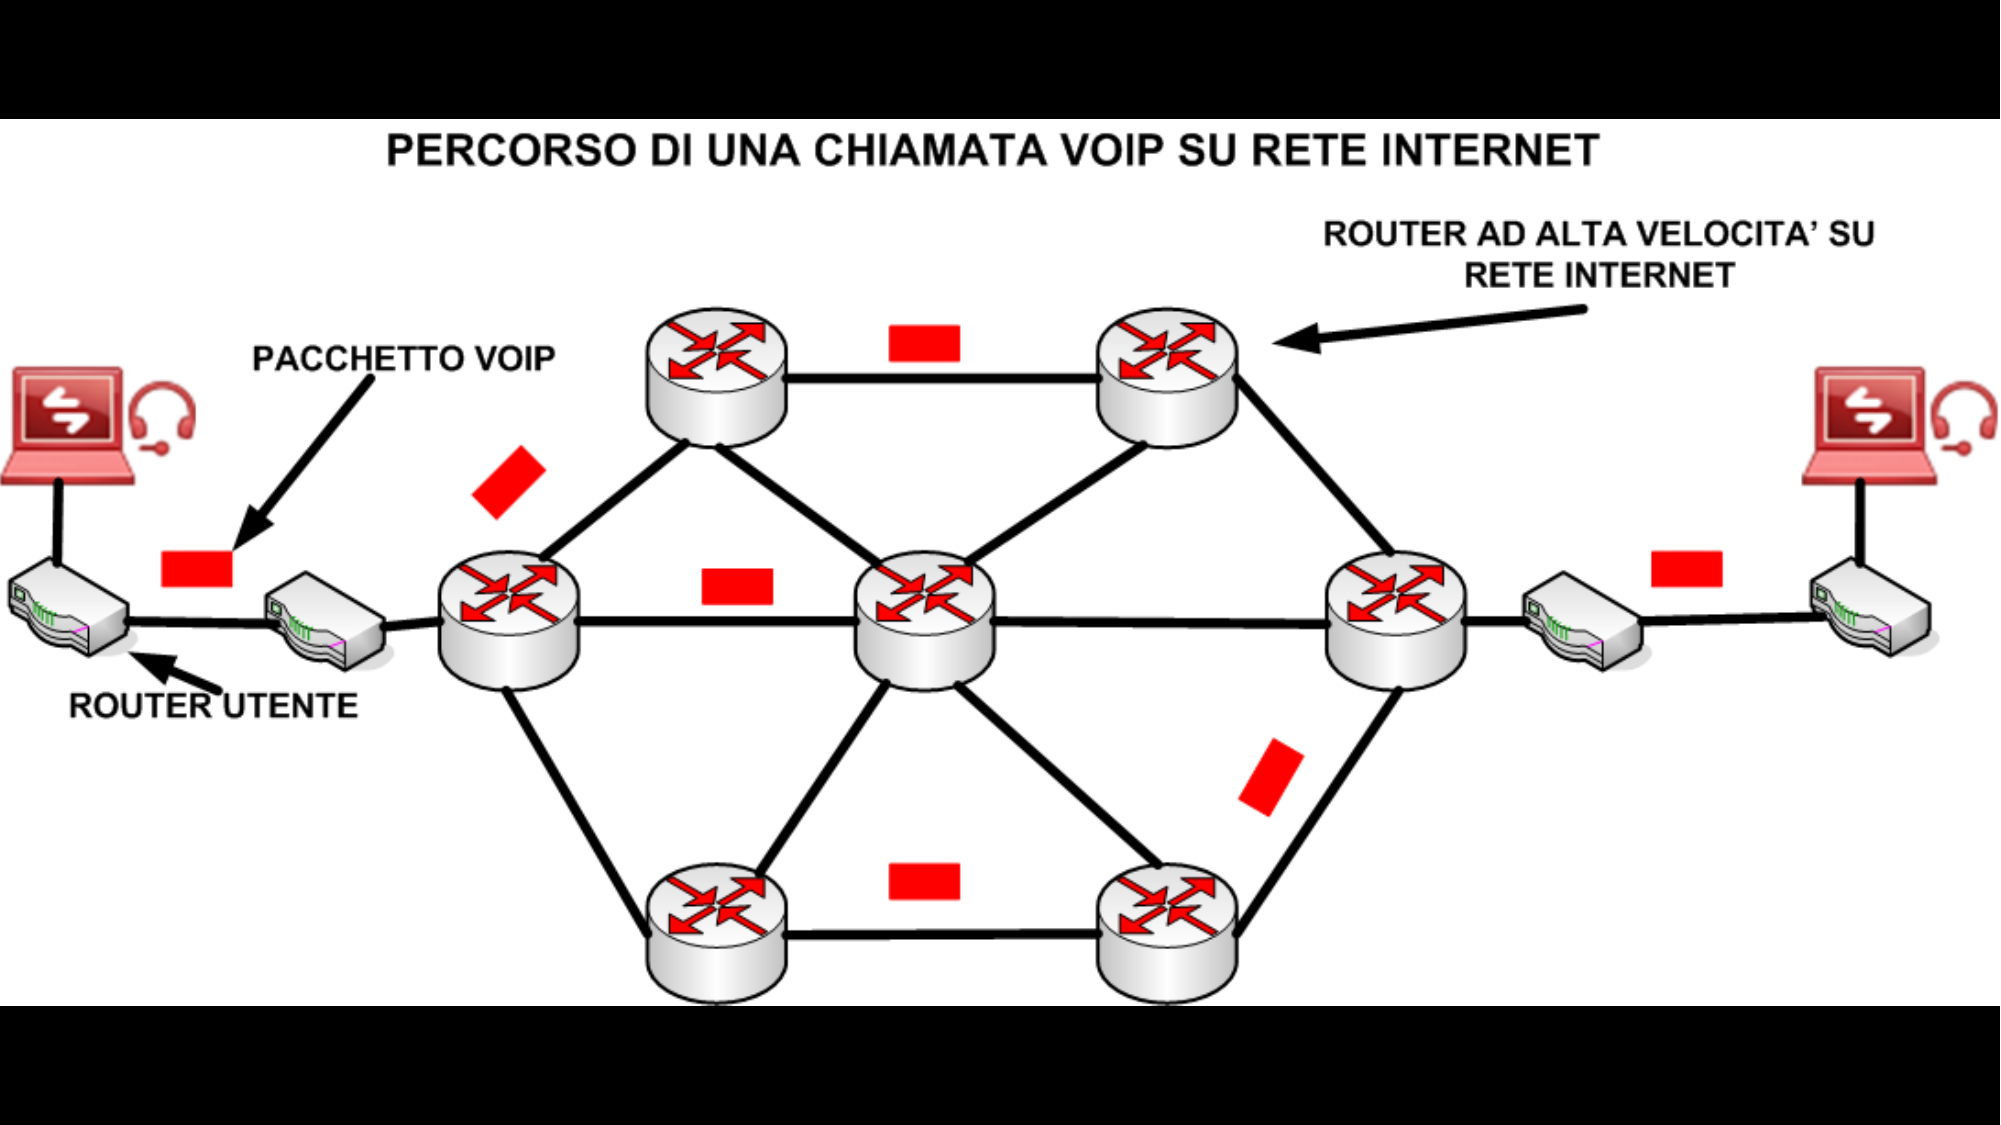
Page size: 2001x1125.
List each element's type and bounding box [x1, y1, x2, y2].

picture [0, 119, 2000, 1006]
